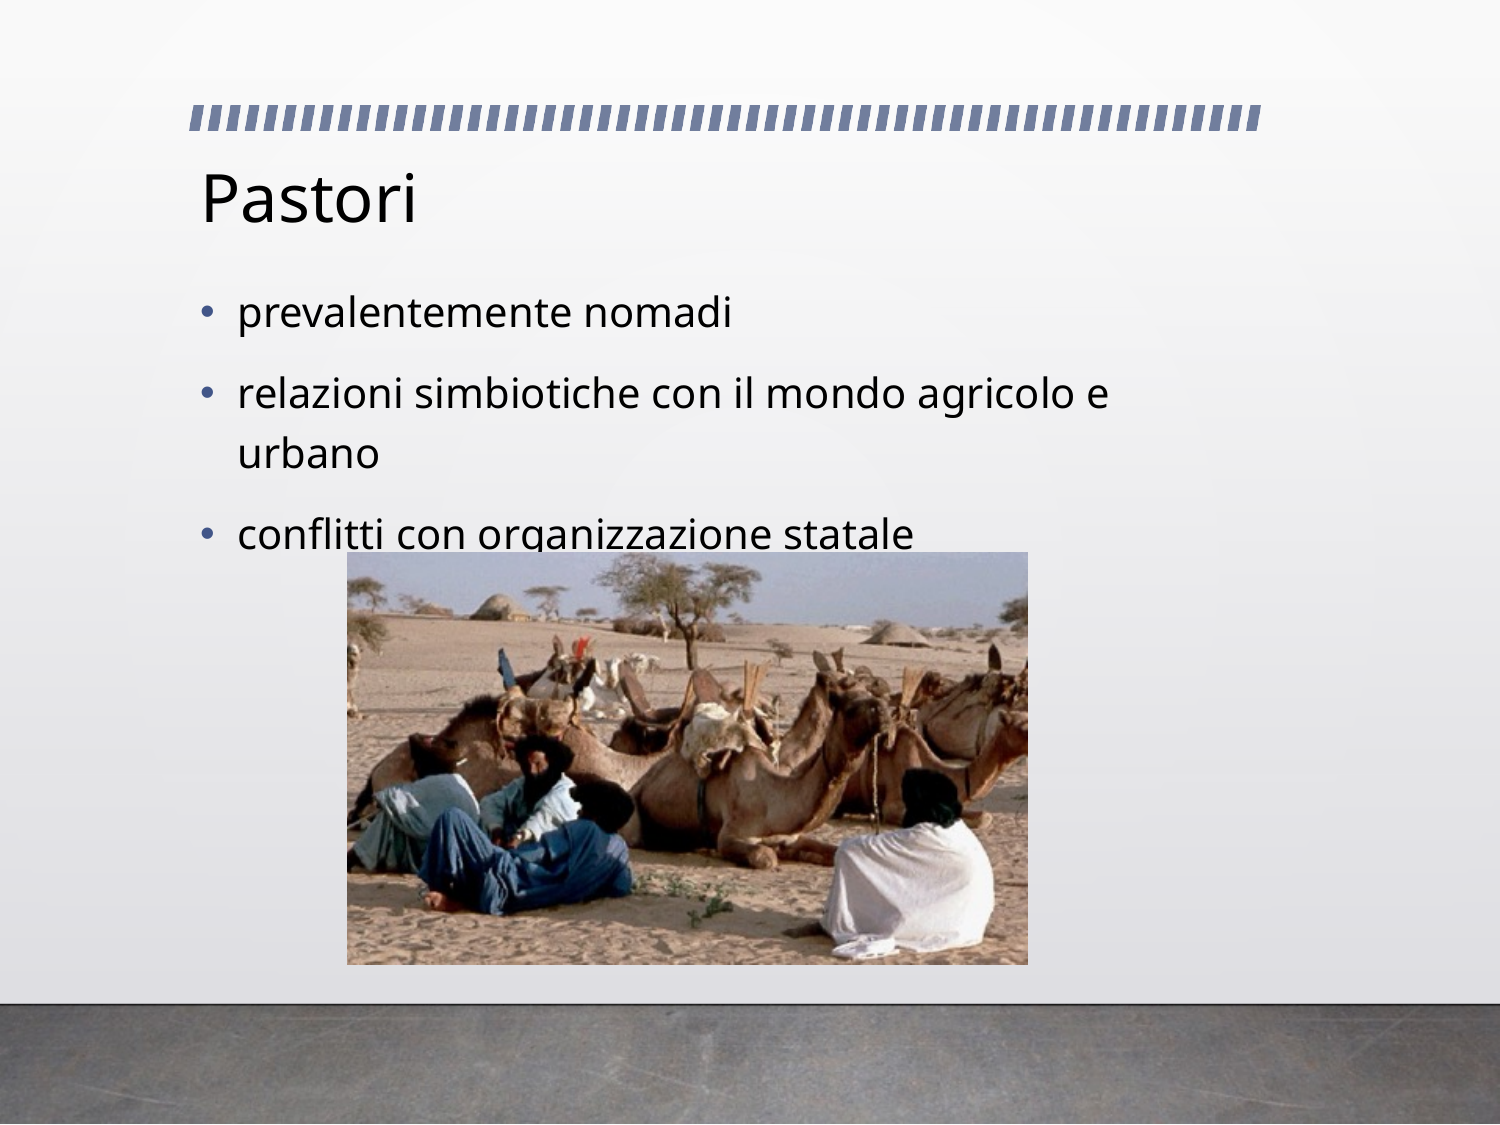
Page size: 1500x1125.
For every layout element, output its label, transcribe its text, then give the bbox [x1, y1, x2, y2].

list prevalentemente nomadi relazioni simbiotiche con il mondo agricolo e urbano conflitti con organizzazione statale [185, 268, 1264, 809]
picture [347, 552, 1028, 966]
title Pastori [185, 156, 1264, 268]
picture [0, 1004, 1500, 1124]
